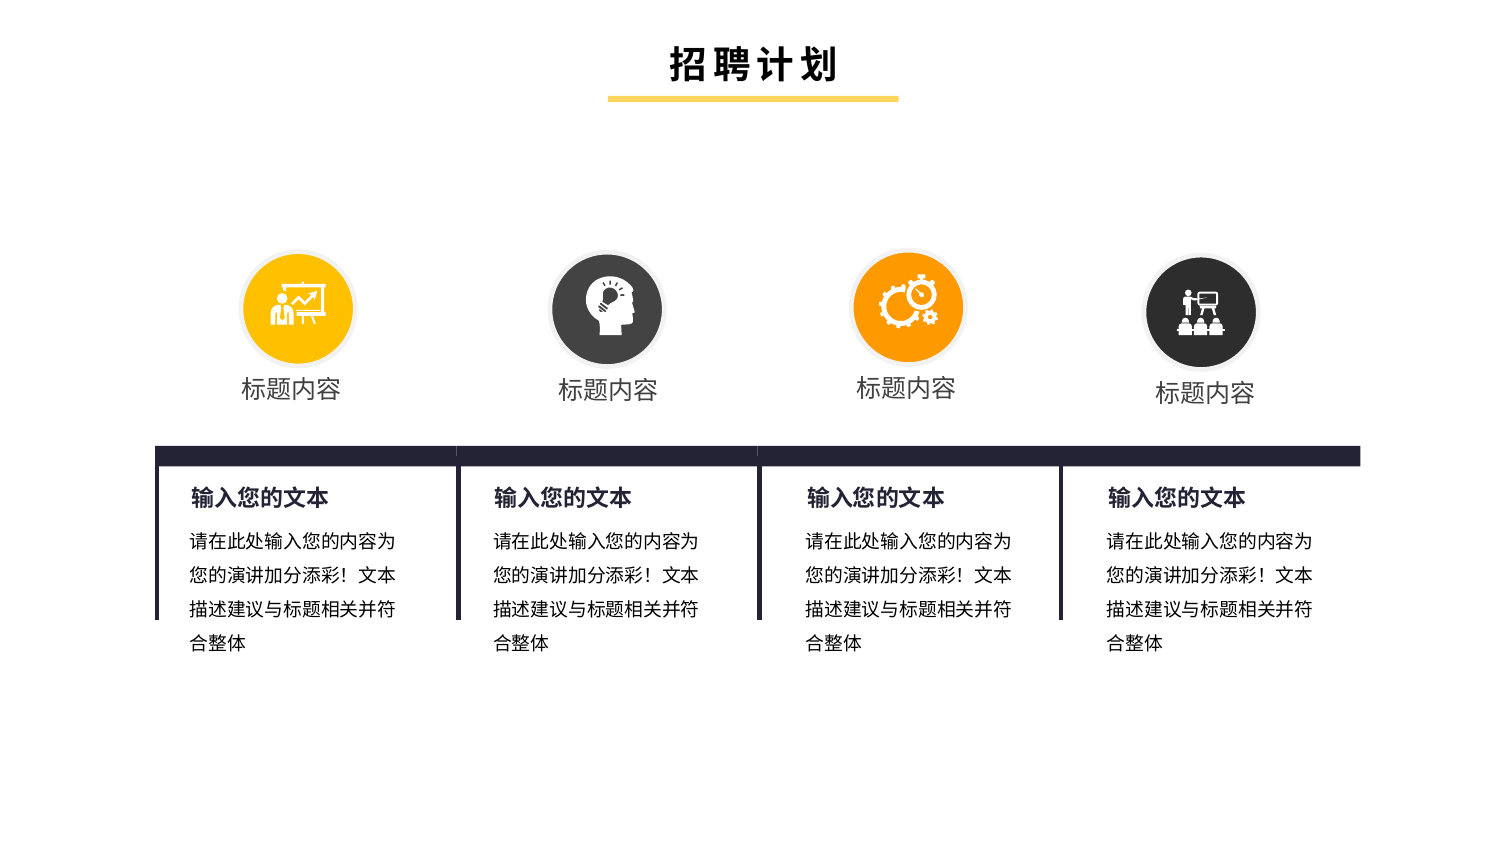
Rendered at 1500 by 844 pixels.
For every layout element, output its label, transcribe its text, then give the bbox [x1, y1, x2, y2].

text_box 请在此处输入您的内容为您的演讲加分添彩！文本描述建议与标题相关并符合整体 [178, 513, 422, 660]
text_box 输入您的文本 [180, 477, 341, 517]
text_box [240, 251, 356, 366]
text_box 请在此处输入您的内容为您的演讲加分添彩！文本描述建议与标题相关并符合整体 [481, 513, 725, 660]
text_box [878, 274, 938, 329]
text_box 输入您的文本 [795, 477, 957, 517]
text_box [549, 252, 665, 367]
text_box 输入您的文本 [1097, 477, 1258, 517]
text_box 请在此处输入您的内容为您的演讲加分添彩！文本描述建议与标题相关并符合整体 [1095, 513, 1339, 660]
text_box 标题内容 [1143, 371, 1269, 413]
text_box 标题内容 [230, 368, 356, 410]
text_box 标题内容 [546, 368, 672, 410]
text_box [1143, 255, 1259, 370]
text_box 输入您的文本 [483, 477, 645, 517]
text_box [155, 445, 1361, 467]
text_box 请在此处输入您的内容为您的演讲加分添彩！文本描述建议与标题相关并符合整体 [794, 513, 1038, 660]
text_box 标题内容 [845, 366, 971, 408]
text_box [850, 249, 967, 366]
text_box 招聘计划 [654, 34, 854, 94]
